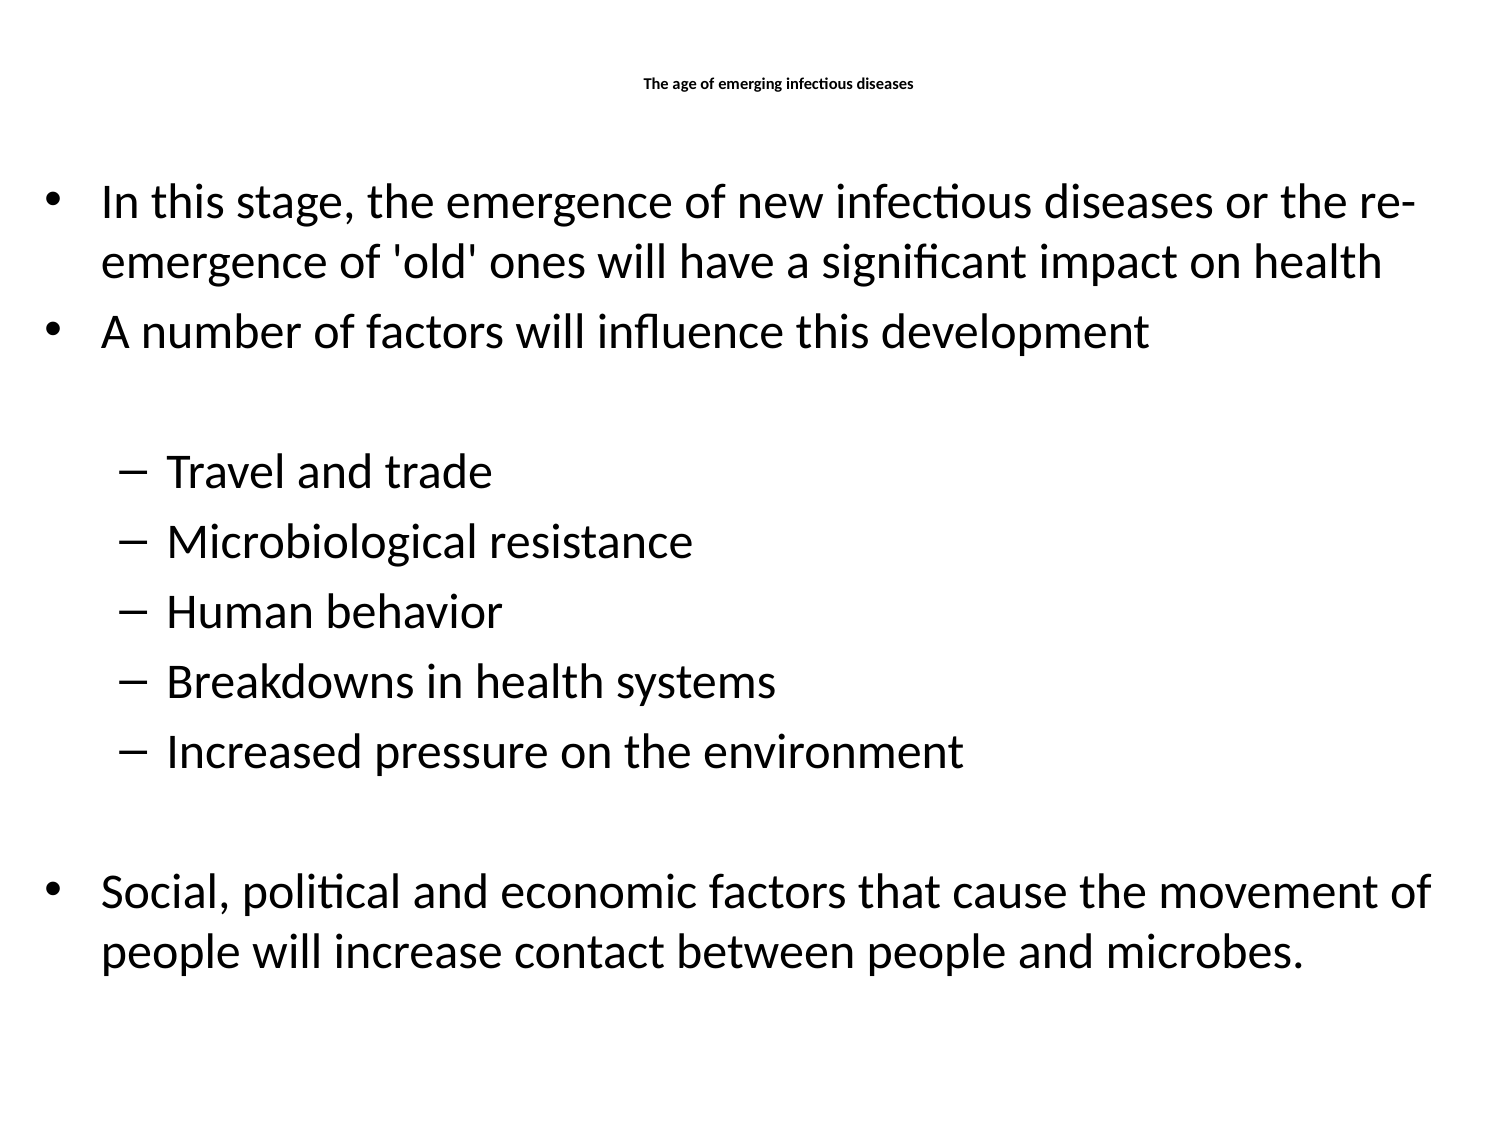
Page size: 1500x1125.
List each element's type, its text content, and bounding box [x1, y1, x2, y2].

title The age of emerging infectious diseases [75, 45, 1483, 121]
list In this stage, the emergence of new infectious diseases or the re-emergence of 'old' ones will have a significant impact on health A number of factors will influence this development Travel and trade Microbiological resistance Human behavior Breakdowns in health systems Increased pressure on the environment Social, political and economic factors that cause the movement of people will increase contact between people and microbes. [29, 160, 1459, 1080]
